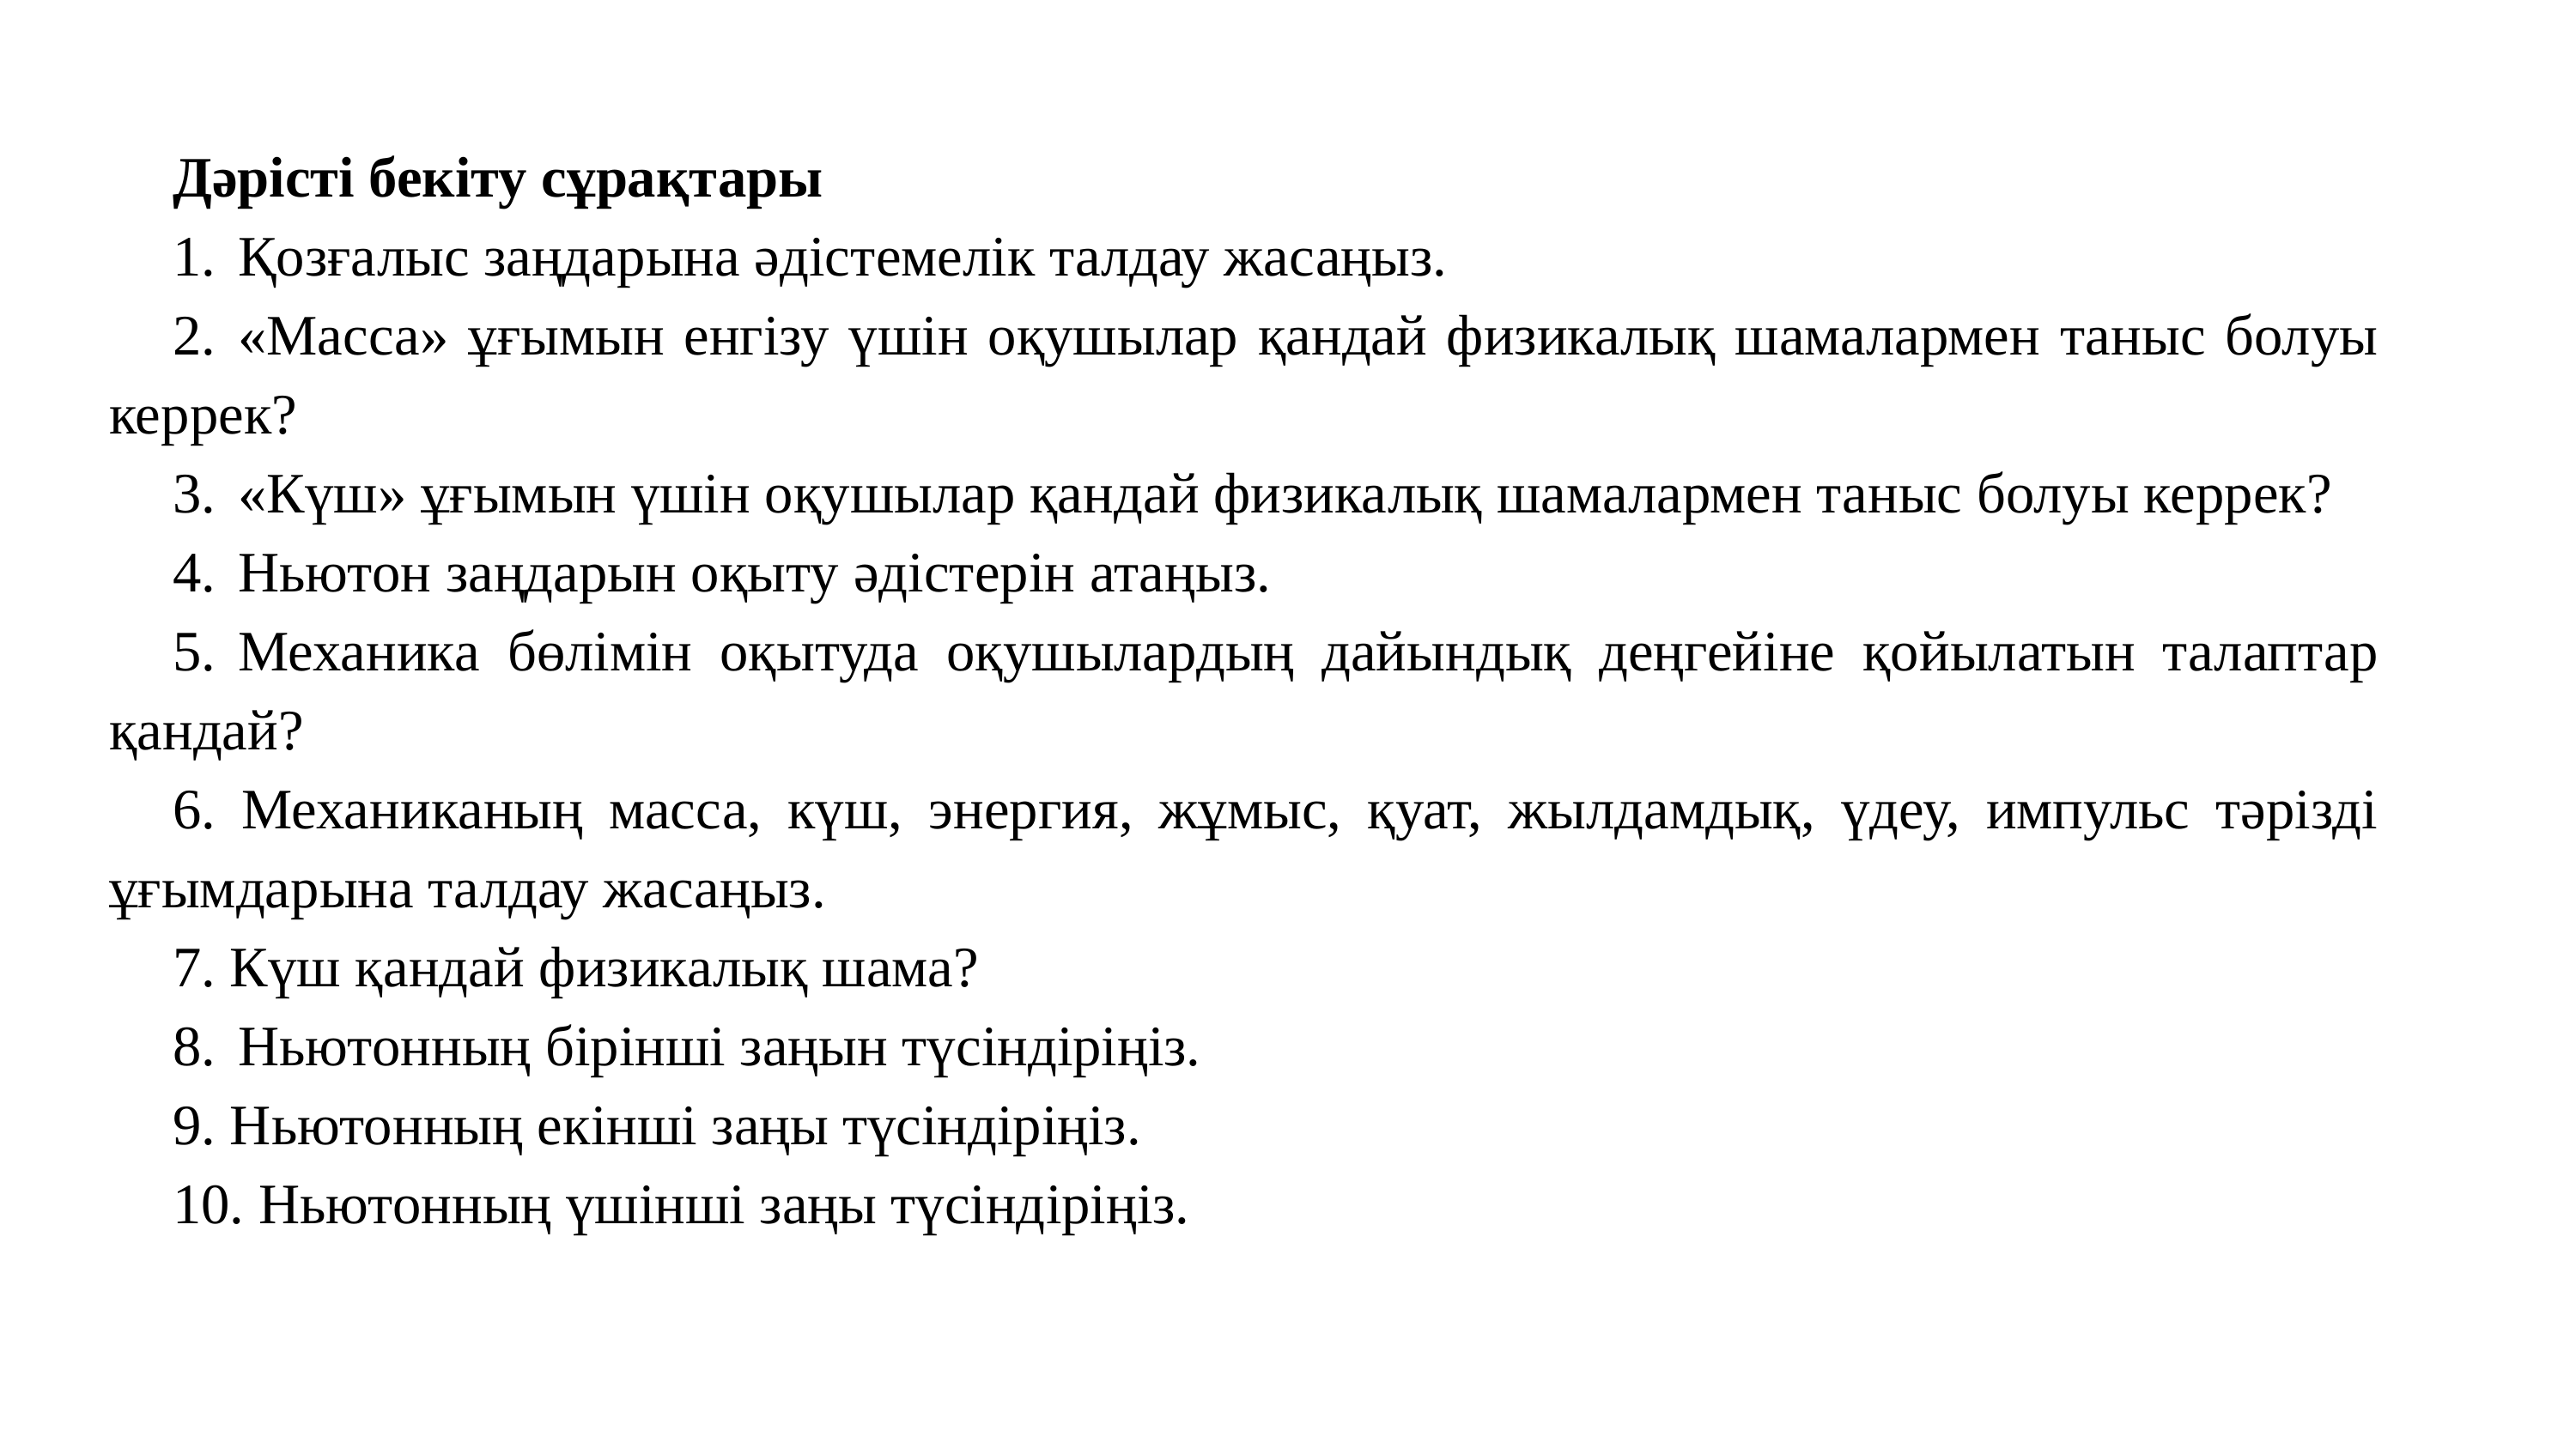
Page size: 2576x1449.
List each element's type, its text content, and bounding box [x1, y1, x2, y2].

text_box Дәрісті бекіту сұрақтары 1. Қозғалыс заңдарына әдістемелік талдау жасаңыз. 2. «Масса» ұғымын енгізу үшін оқушылар қандай физикалық шамалармен таныс болуы керрек? 3. «Күш» ұғымын үшін оқушылар қандай физикалық шамалармен таныс болуы керрек? 4. Ньютон заңдарын оқыту әдістерін атаңыз. 5. Механика бөлімін оқытуда оқушылардың дайындық деңгейіне қойылатын талаптар қандай? 6. Механиканың масса, күш, энергия, жұмыс, қуат, жылдамдық, үдеу, импульс тәрізді ұғымдарына талдау жасаңыз. 7. Күш қандай физикалық шама? 8. Ньютонның бірінші заңын түсіндіріңіз. 9. Ньютонның екінші заңы түсіндіріңіз. 10. Ньютонның үшінші заңы түсіндіріңіз. [96, 123, 2394, 1241]
